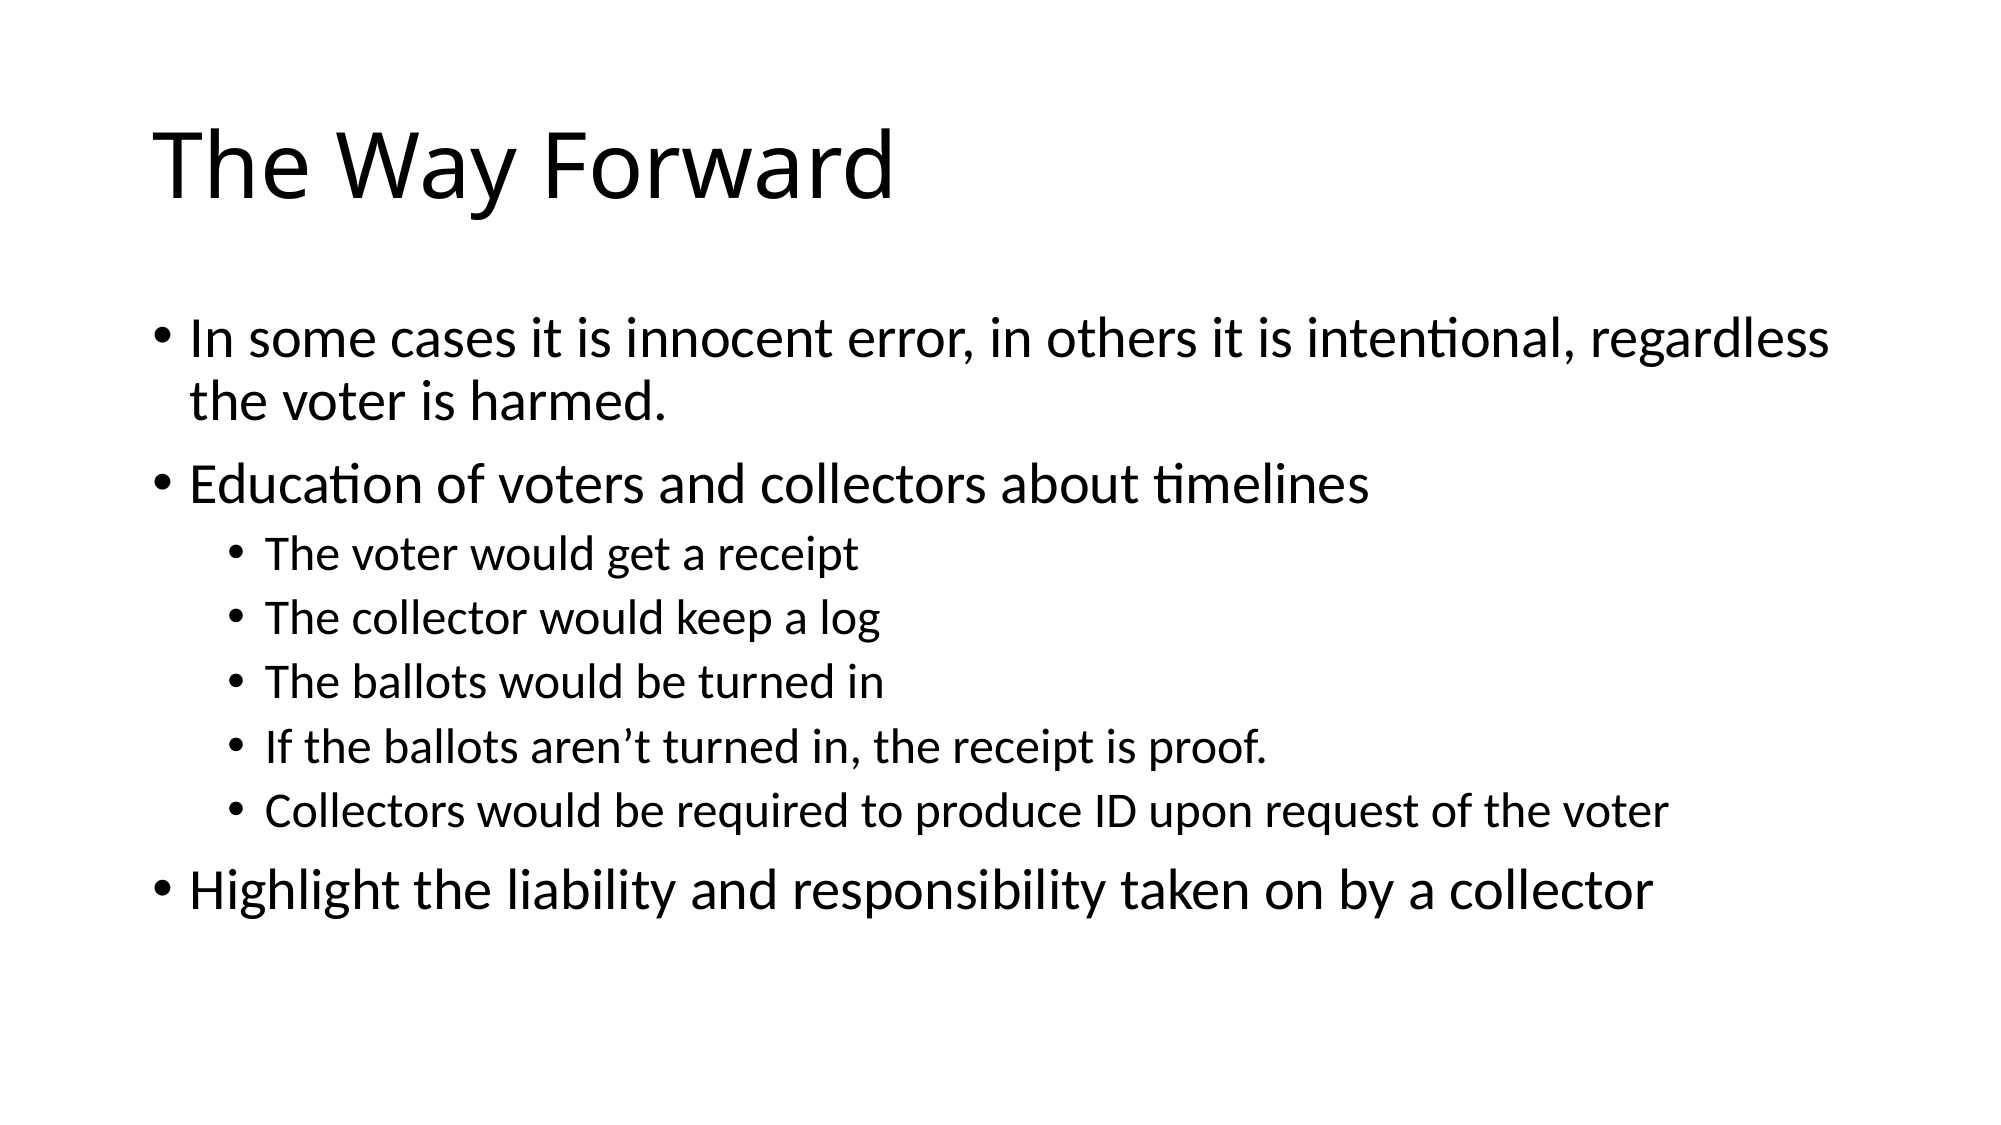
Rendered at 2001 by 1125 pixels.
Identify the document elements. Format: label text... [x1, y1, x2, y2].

title The Way Forward [137, 59, 1863, 278]
list In some cases it is innocent error, in others it is intentional, regardless the voter is harmed. Education of voters and collectors about timelines The voter would get a receipt The collector would keep a log The ballots would be turned in If the ballots aren’t turned in, the receipt is proof. Collectors would be required to produce ID upon request of the voter Highlight the liability and responsibility taken on by a collector [137, 299, 1863, 1014]
